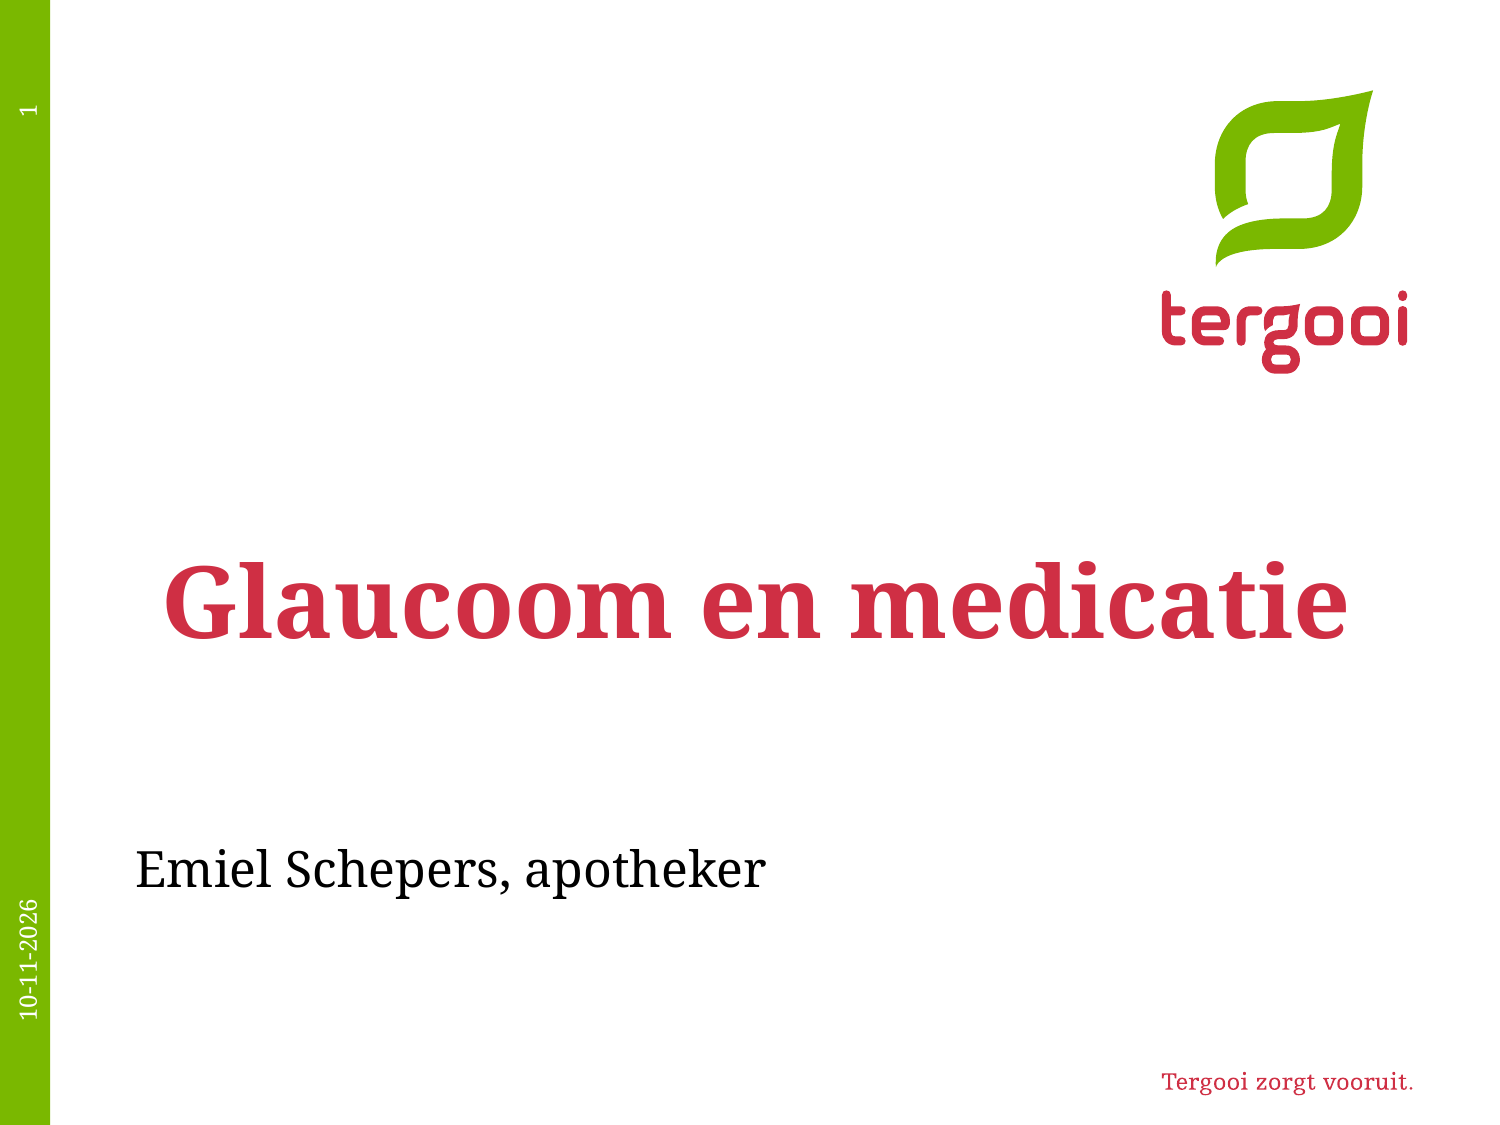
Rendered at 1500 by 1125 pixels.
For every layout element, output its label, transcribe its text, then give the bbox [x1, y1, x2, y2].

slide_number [12, 867, 49, 1022]
title Glaucoom en medicatie [135, 417, 1411, 659]
subtitle Emiel Schepers, apotheker [135, 692, 1186, 981]
slide_number 1 [12, 103, 49, 151]
